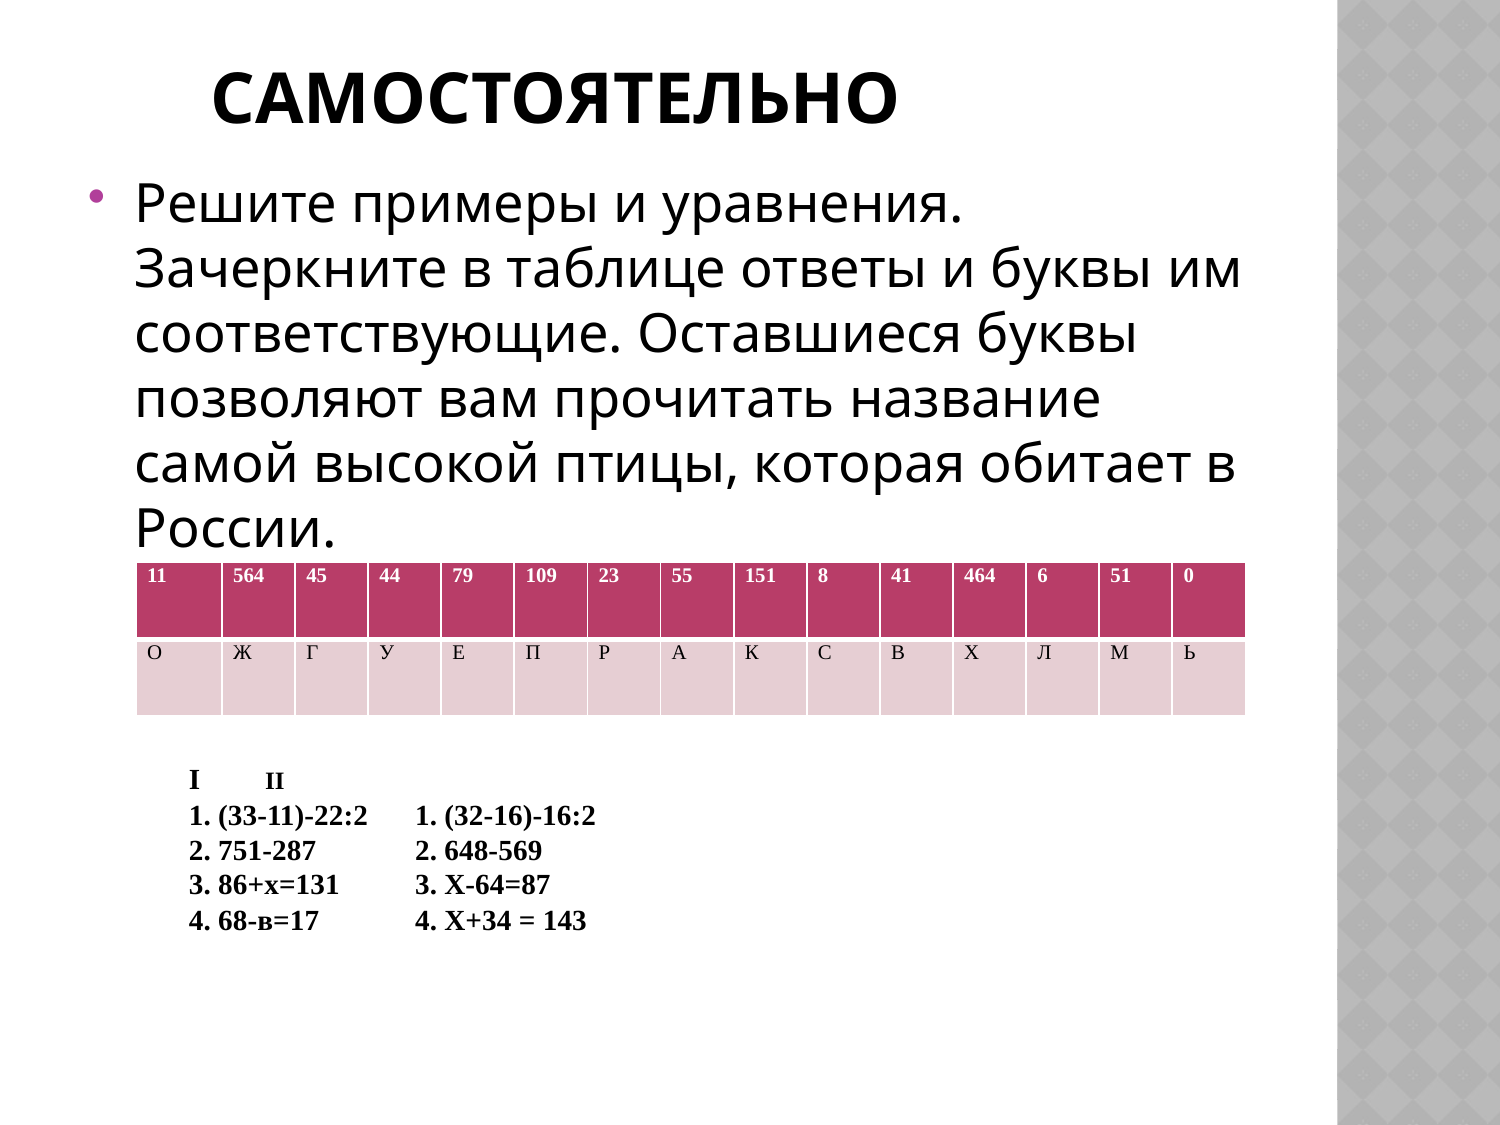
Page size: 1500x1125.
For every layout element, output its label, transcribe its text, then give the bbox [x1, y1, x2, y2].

table_cell Л [1027, 642, 1098, 715]
table_header 6 [1027, 563, 1098, 637]
table_header 564 [223, 563, 294, 637]
table_cell Е [442, 642, 513, 715]
table_header 44 [369, 563, 440, 637]
list Решите примеры и уравнения. Зачеркните в таблице ответы и буквы им соответствующие. Оставшиеся буквы позволяют вам прочитать название самой высокой птицы, которая обитает в России. [75, 160, 1263, 1059]
table_cell Ь [1173, 642, 1245, 715]
table_cell Х [954, 642, 1025, 715]
table_header 41 [881, 563, 952, 637]
table_cell М [1100, 642, 1171, 715]
table_cell Г [296, 642, 367, 715]
text_box I II 1. (33-11)-22:2 1. (32-16)-16:2 2. 751-287 2. 648-569 3. 86+х=131 3. Х-64=87 4. 68-в=17 4. Х+34 = 143 [100, 753, 1187, 1034]
table_header 51 [1100, 563, 1171, 637]
table_cell Р [588, 642, 660, 715]
table_cell В [881, 642, 952, 715]
table_header 8 [808, 563, 879, 637]
table_header 0 [1173, 563, 1245, 637]
table_header 79 [442, 563, 513, 637]
table_header 23 [588, 563, 660, 637]
table_header 109 [515, 563, 587, 637]
table_cell У [369, 642, 440, 715]
table_header 45 [296, 563, 367, 637]
table_cell К [735, 642, 806, 715]
table_cell Ж [223, 642, 294, 715]
table_header 55 [661, 563, 733, 637]
title Самостоятельно [75, 52, 1263, 138]
table_cell П [515, 642, 587, 715]
table_header 151 [735, 563, 806, 637]
table_header 11 [137, 563, 221, 637]
table_cell О [137, 642, 221, 715]
table_header 464 [954, 563, 1025, 637]
table_cell А [661, 642, 733, 715]
table_cell С [808, 642, 879, 715]
